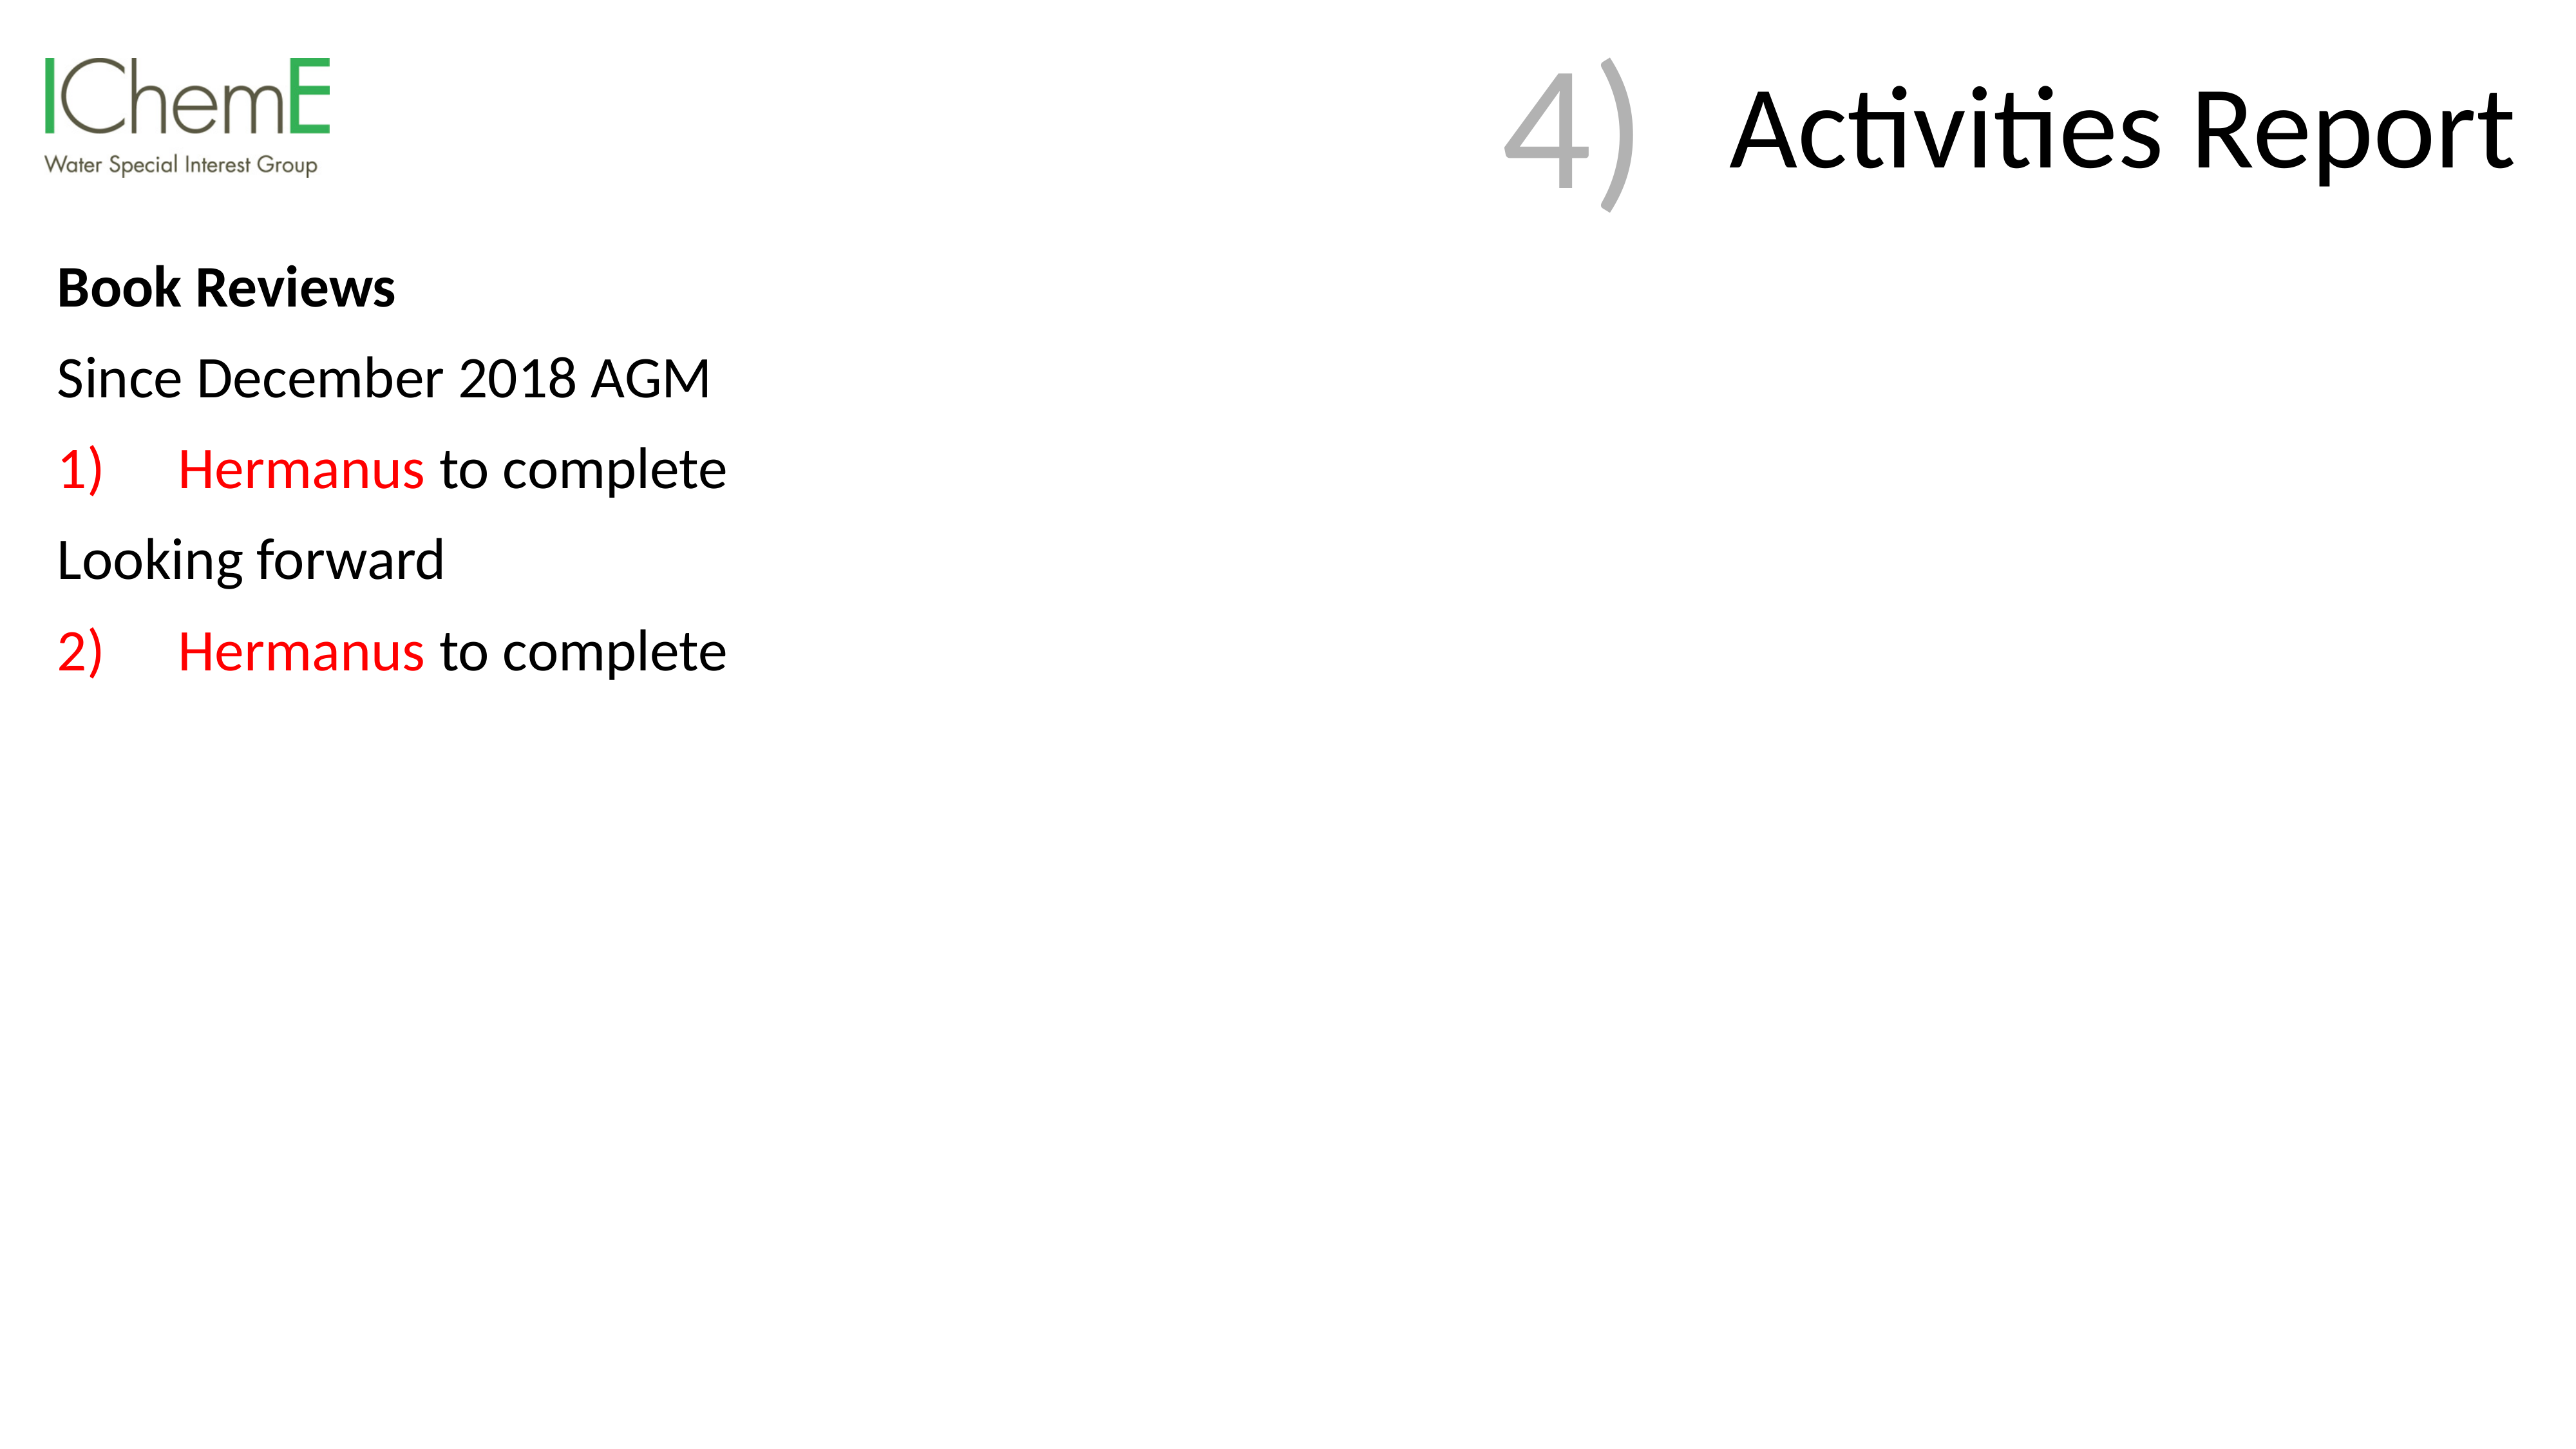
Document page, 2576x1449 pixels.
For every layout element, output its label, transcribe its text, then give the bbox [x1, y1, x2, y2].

picture [44, 58, 330, 178]
text_box 4) [1492, 0, 1656, 234]
title Activities Report [786, 0, 2528, 243]
list Book Reviews Since December 2018 AGM Hermanus to complete Looking forward Hermanus to complete [46, 236, 2510, 1325]
